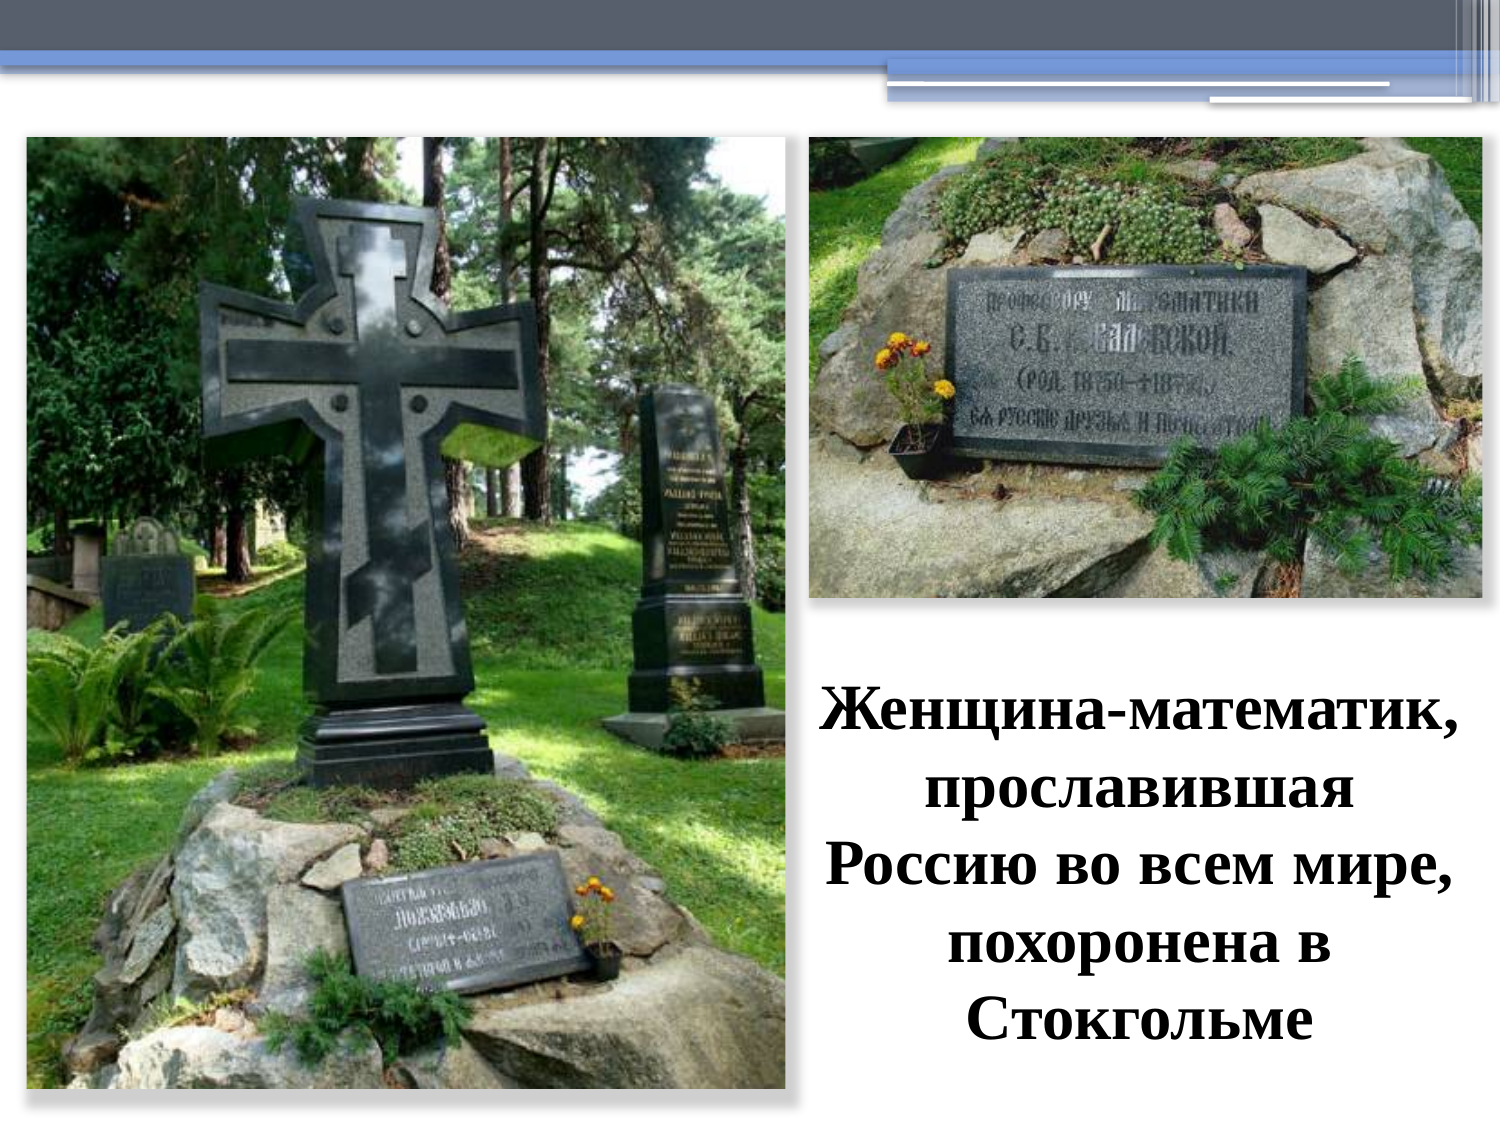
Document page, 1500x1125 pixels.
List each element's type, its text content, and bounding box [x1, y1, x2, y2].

picture [26, 136, 786, 1089]
text_box Женщина-математик, прославившая Россию во всем мире, похоронена в Стокгольме [797, 657, 1483, 1060]
picture [808, 136, 1483, 599]
